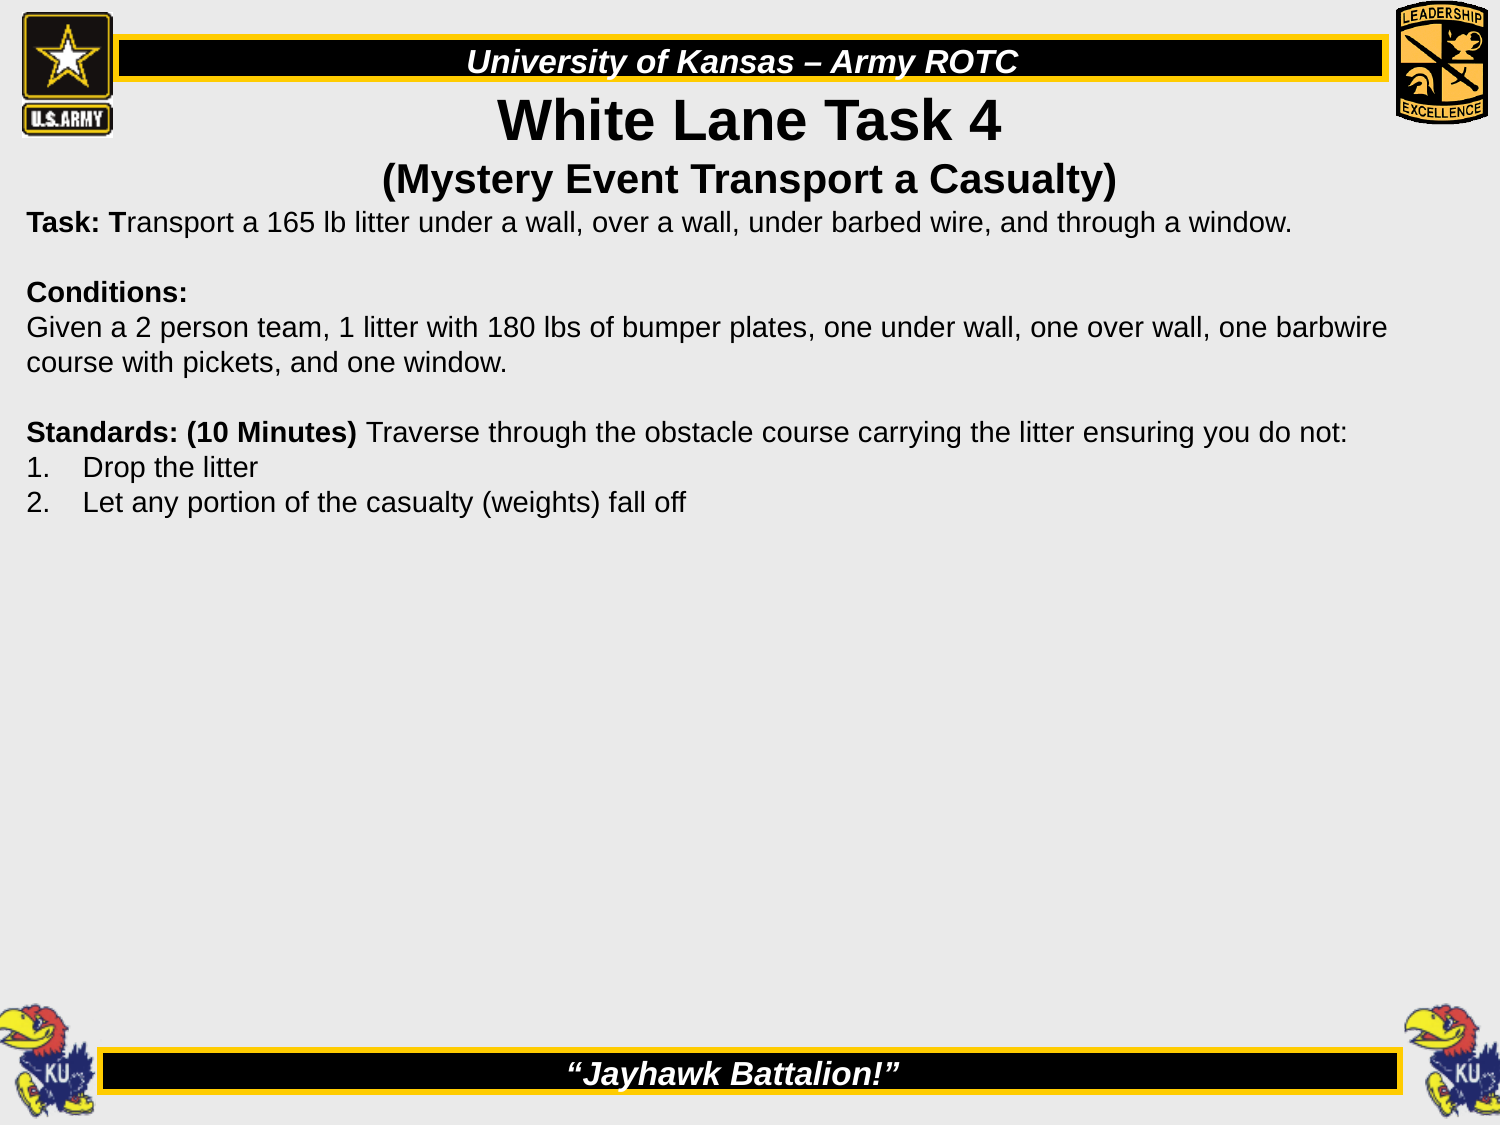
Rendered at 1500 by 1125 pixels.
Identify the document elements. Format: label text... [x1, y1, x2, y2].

picture [1397, 999, 1500, 1125]
text_box Task: Transport a 165 lb litter under a wall, over a wall, under barbed wire, and through a window. Conditions: Given a 2 person team, 1 litter with 180 lbs of bumper plates, one under wall, one over wall, one barbwire course with pickets, and one window. Standards: (10 Minutes) Traverse through the obstacle course carrying the litter ensuring you do not: Drop the litter Let any portion of the casualty (weights) fall off [0, 196, 1449, 526]
picture [22, 12, 113, 138]
title White Lane Task 4 (Mystery Event Transport a Casualty) [75, 50, 1425, 234]
picture [1396, 0, 1488, 125]
picture [0, 999, 102, 1125]
